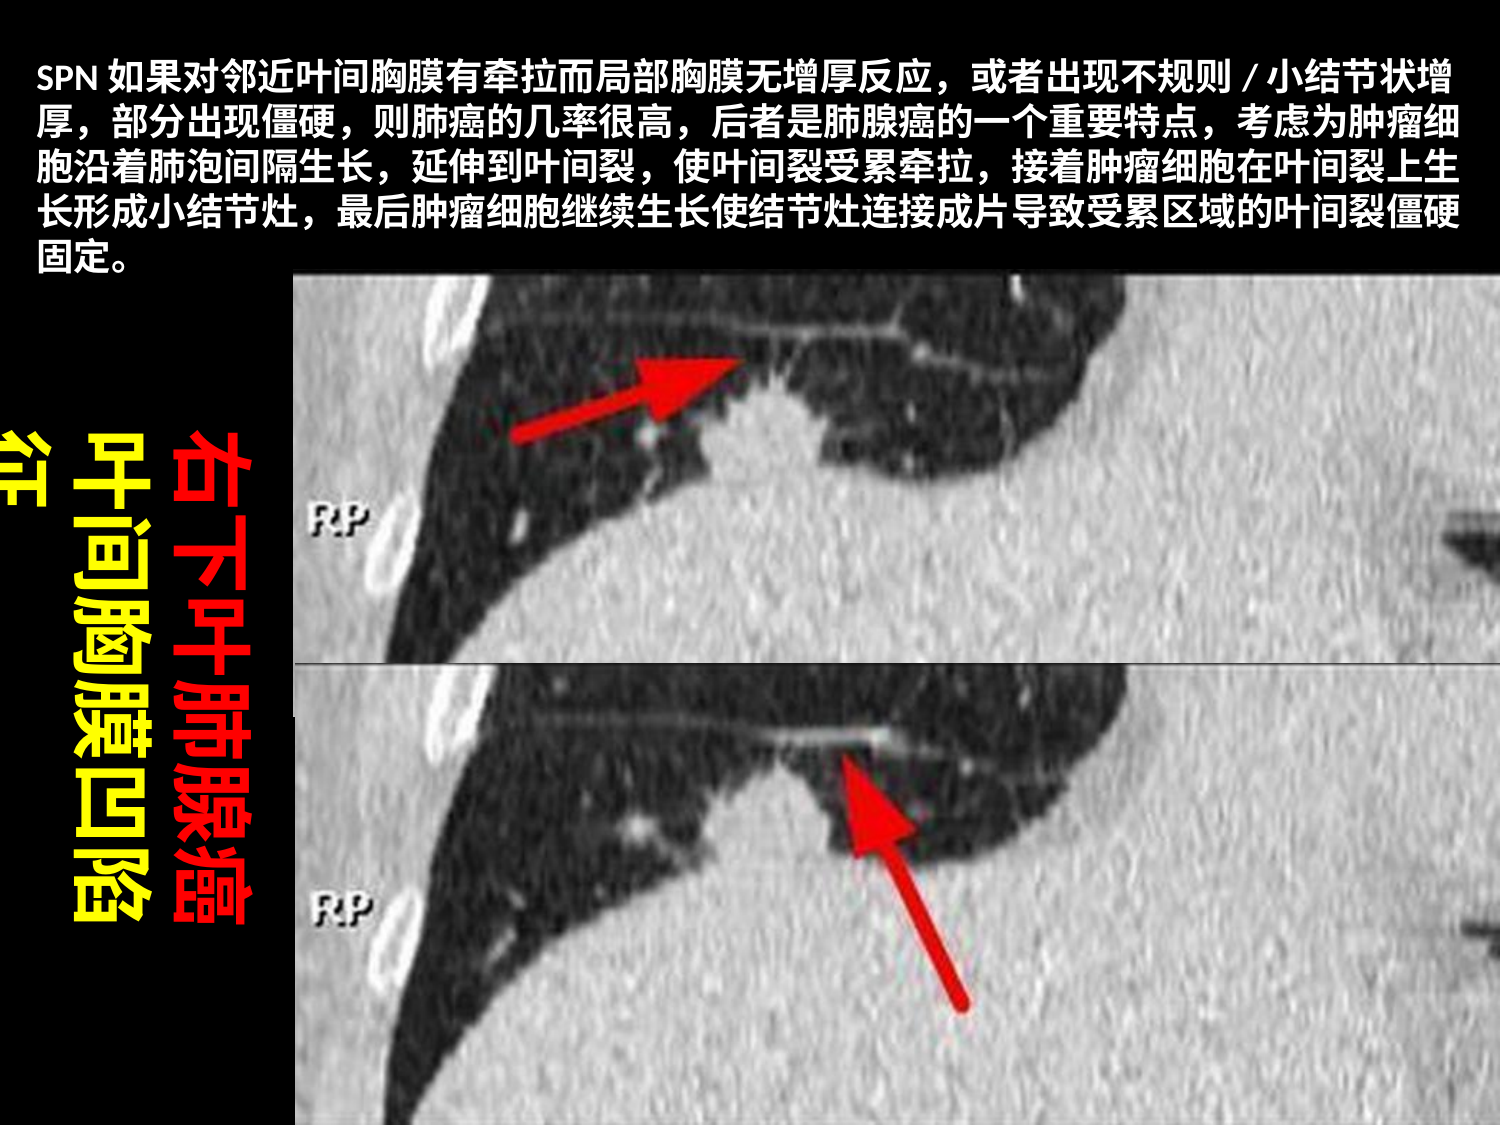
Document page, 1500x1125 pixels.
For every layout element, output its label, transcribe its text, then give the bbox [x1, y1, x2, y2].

picture [293, 269, 1500, 1125]
text_box SPN如果对邻近叶间胸膜有牵拉而局部胸膜无增厚反应，或者出现不规则/小结节状增厚，部分出现僵硬，则肺癌的几率很高，后者是肺腺癌的一个重要特点，考虑为肿瘤细胞沿着肺泡间隔生长，延伸到叶间裂，使叶间裂受累牵拉，接着肿瘤细胞在叶间裂上生长形成小结节灶，最后肿瘤细胞继续生长使结节灶连接成片导致受累区域的叶间裂僵硬固定。 [21, 45, 1500, 286]
text_box 右下叶肺腺癌 叶间胸膜凹陷征 [39, 413, 273, 1020]
